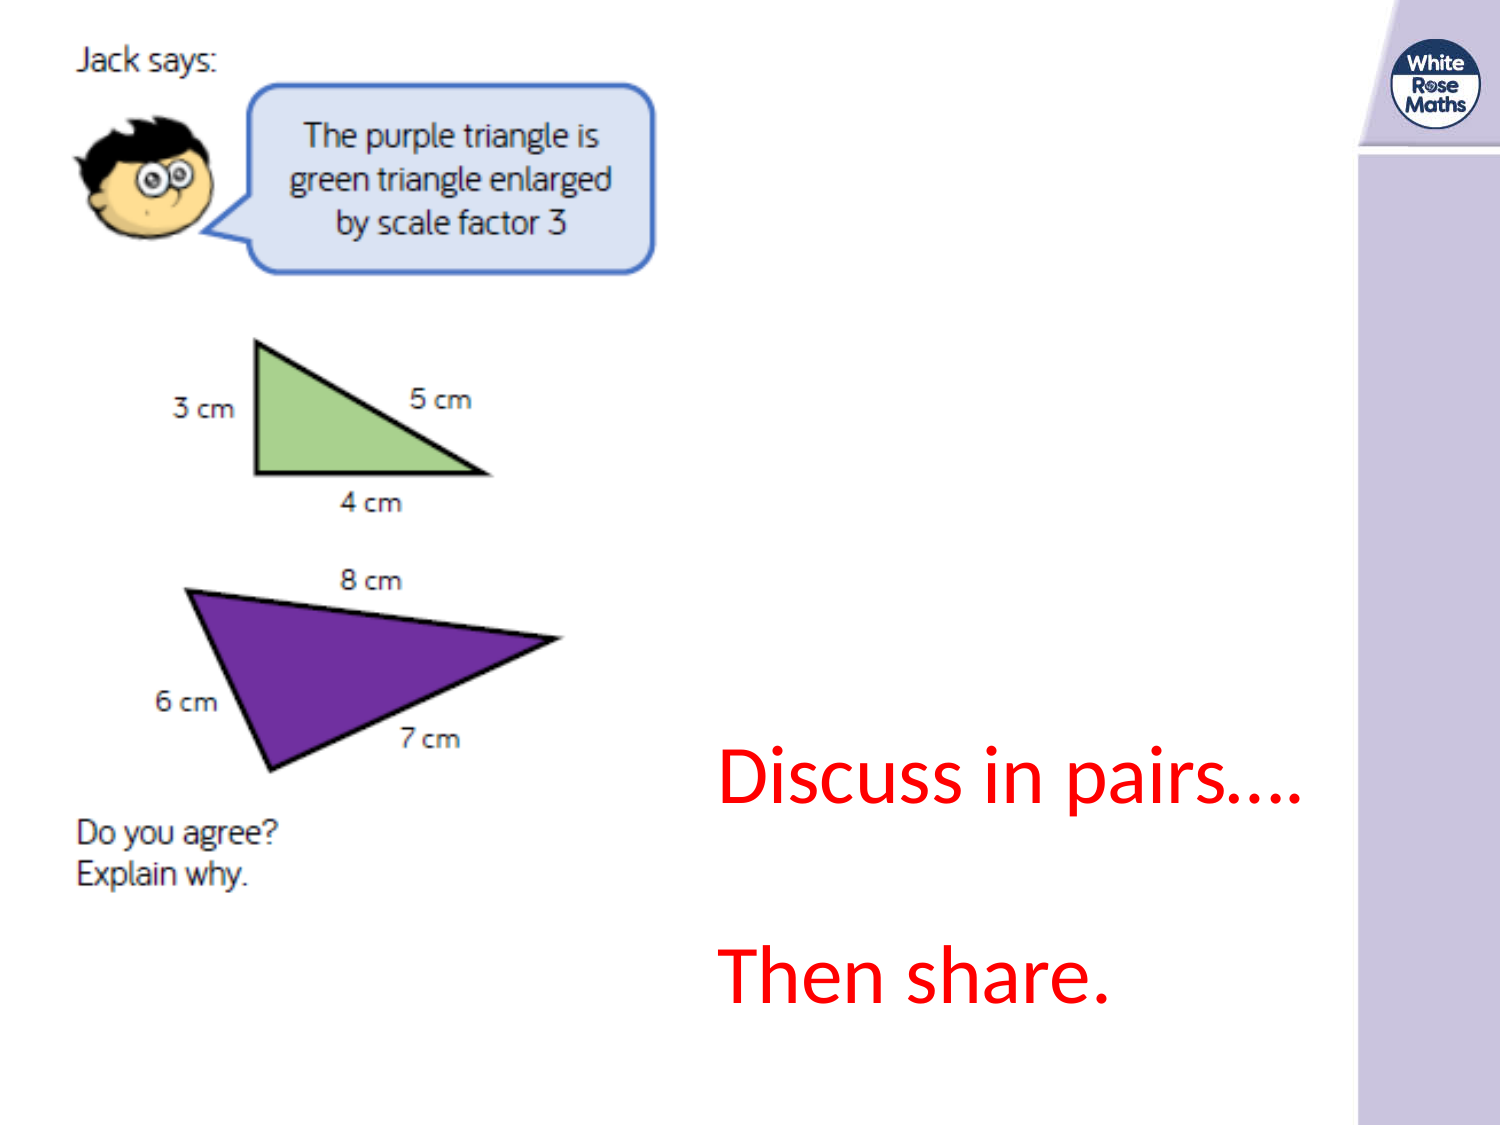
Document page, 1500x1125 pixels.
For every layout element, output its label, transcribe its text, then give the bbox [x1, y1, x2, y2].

text_box Discuss in pairs…. Then share. [702, 712, 1321, 1028]
picture [0, 0, 1500, 1125]
